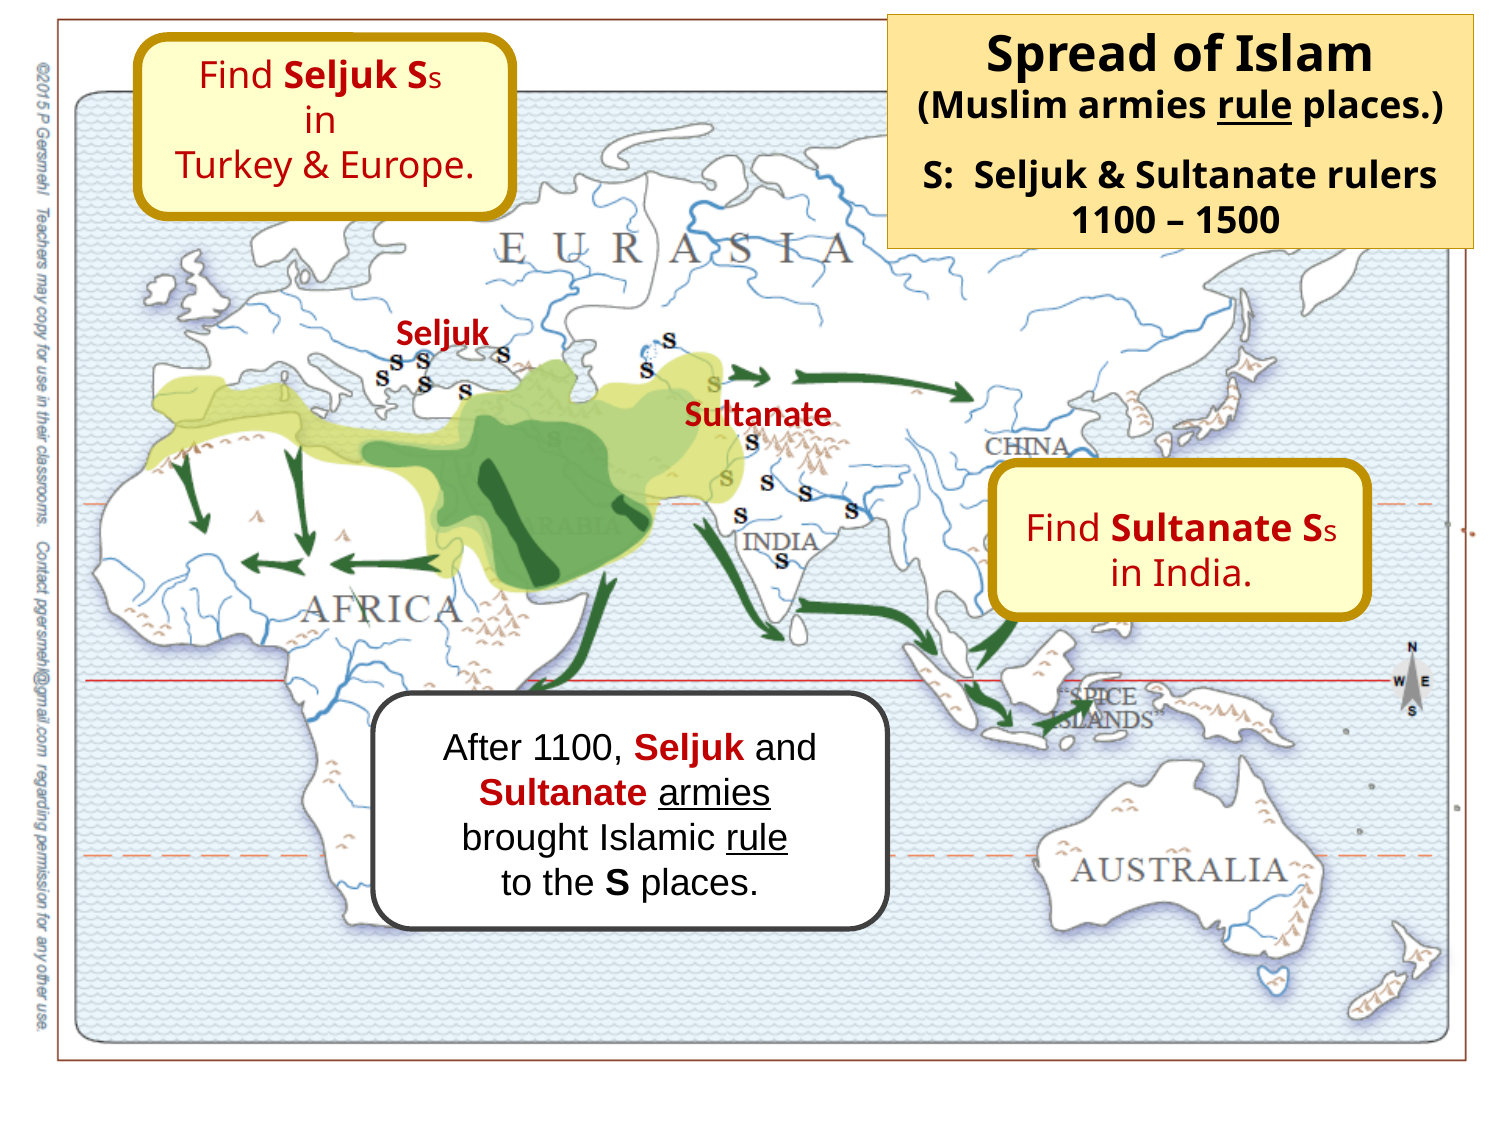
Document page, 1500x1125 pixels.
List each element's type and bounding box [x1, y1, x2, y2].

picture [23, 5, 1484, 1077]
text_box [137, 36, 513, 217]
text_box [992, 462, 1369, 618]
